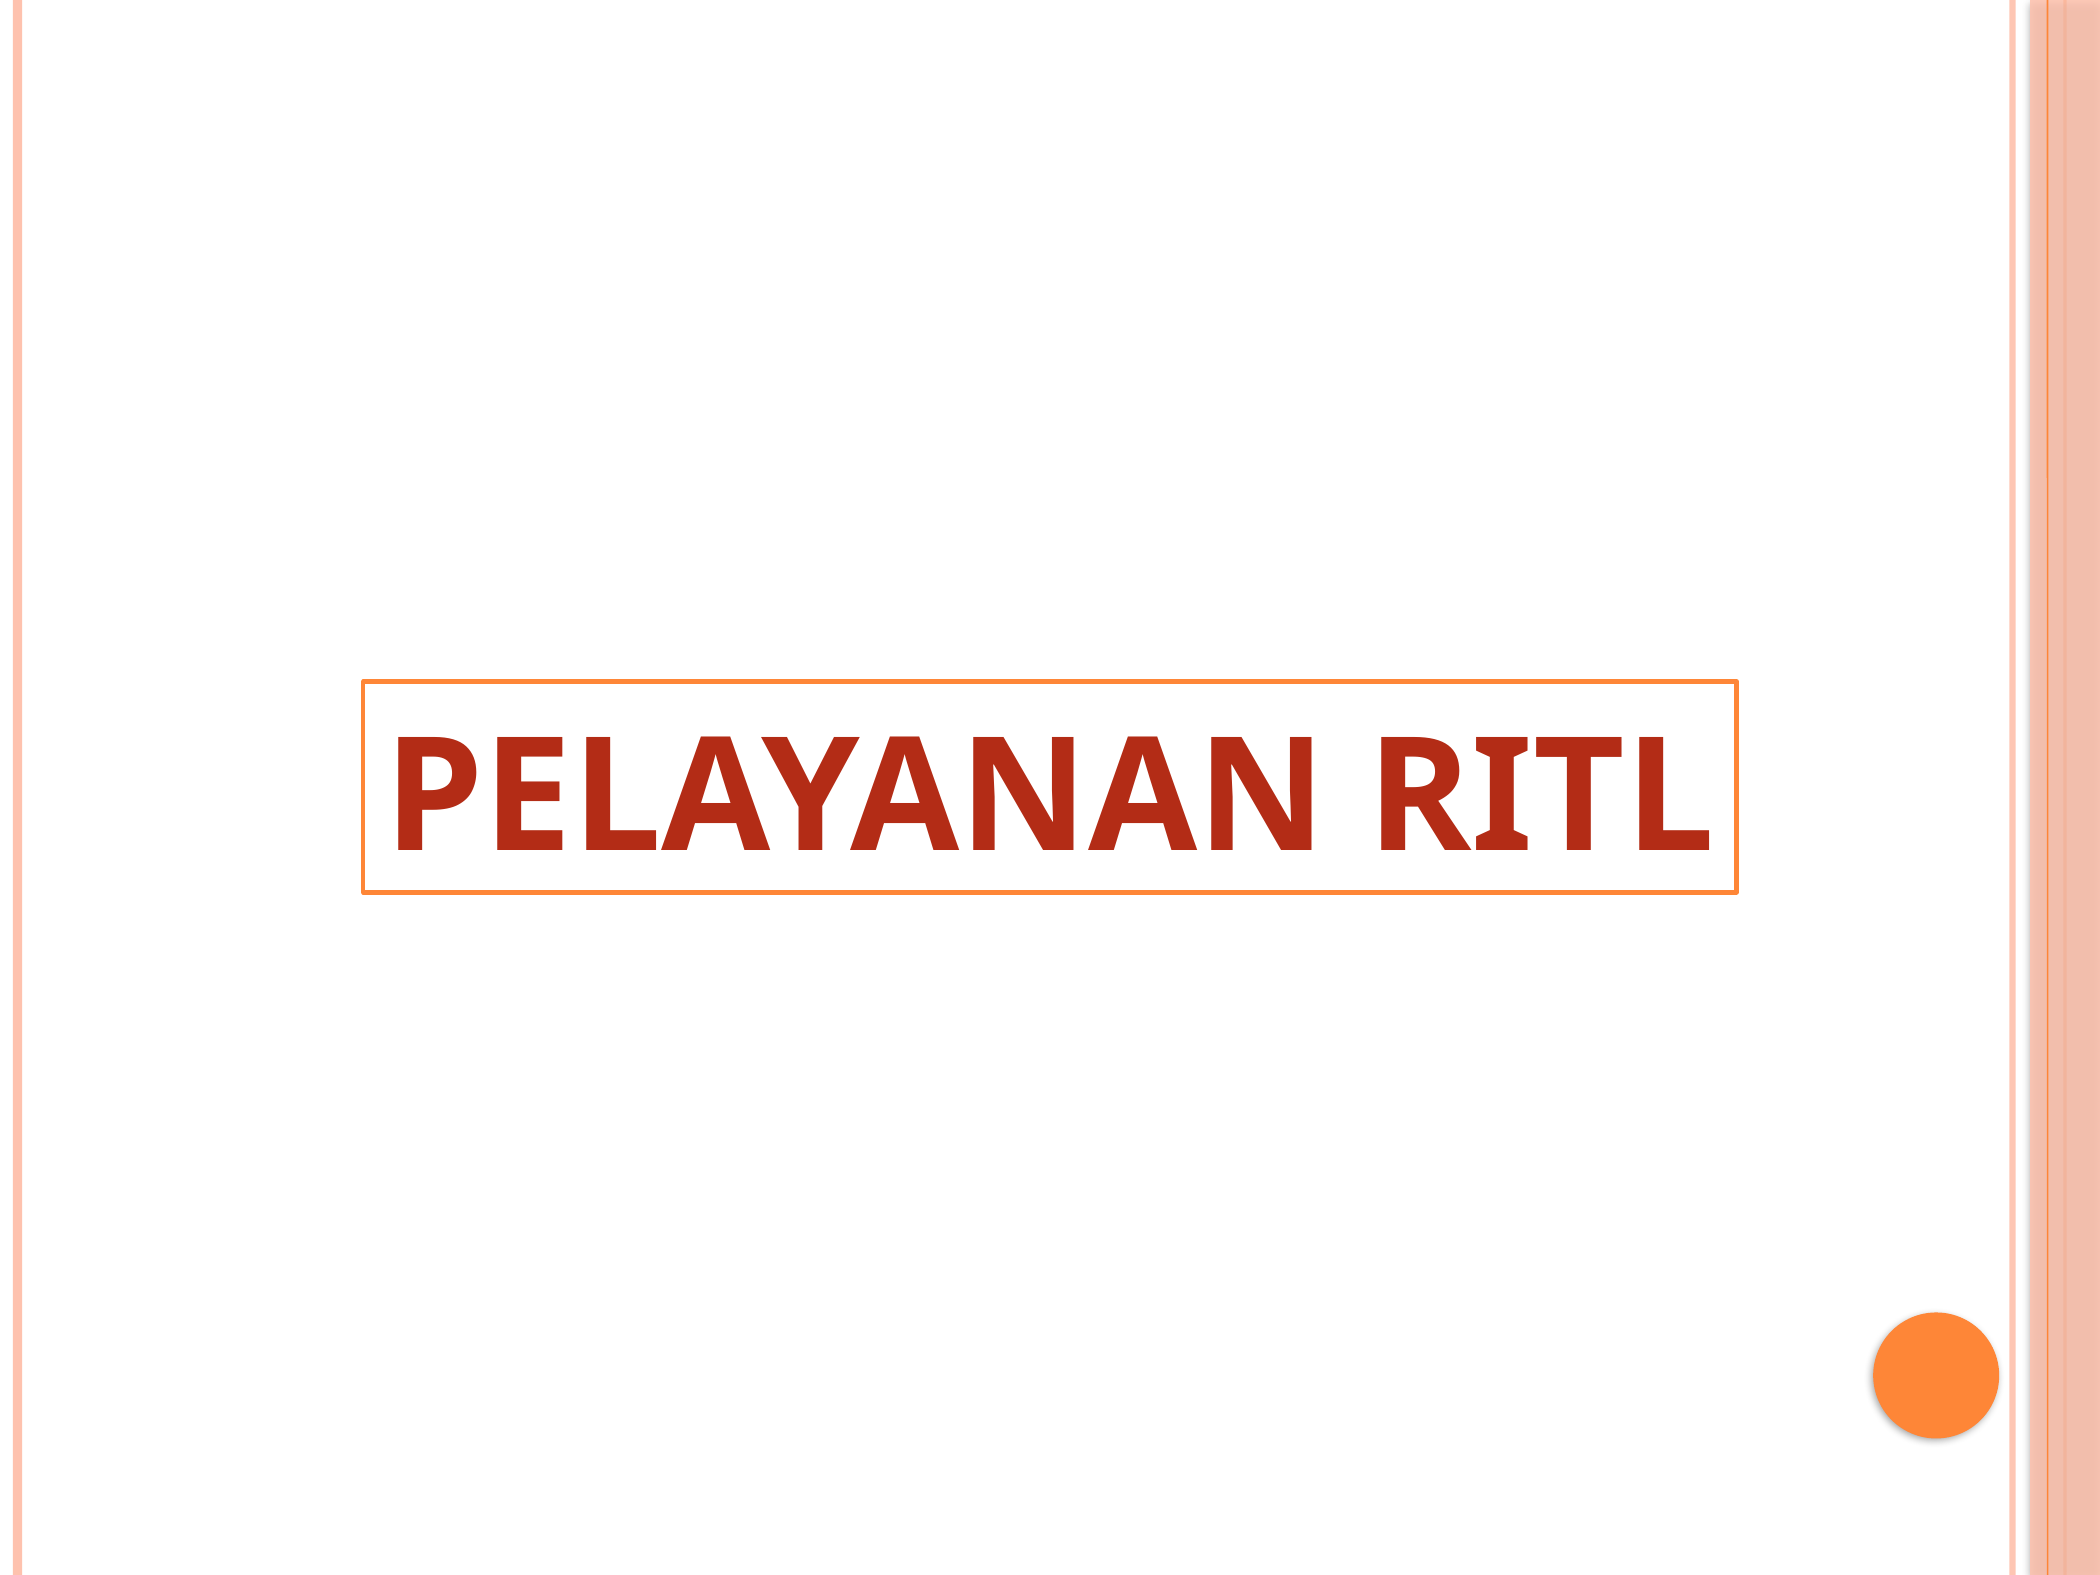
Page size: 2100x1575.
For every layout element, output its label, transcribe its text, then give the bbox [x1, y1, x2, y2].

text_box PELAYANAN RITL [361, 679, 1739, 895]
